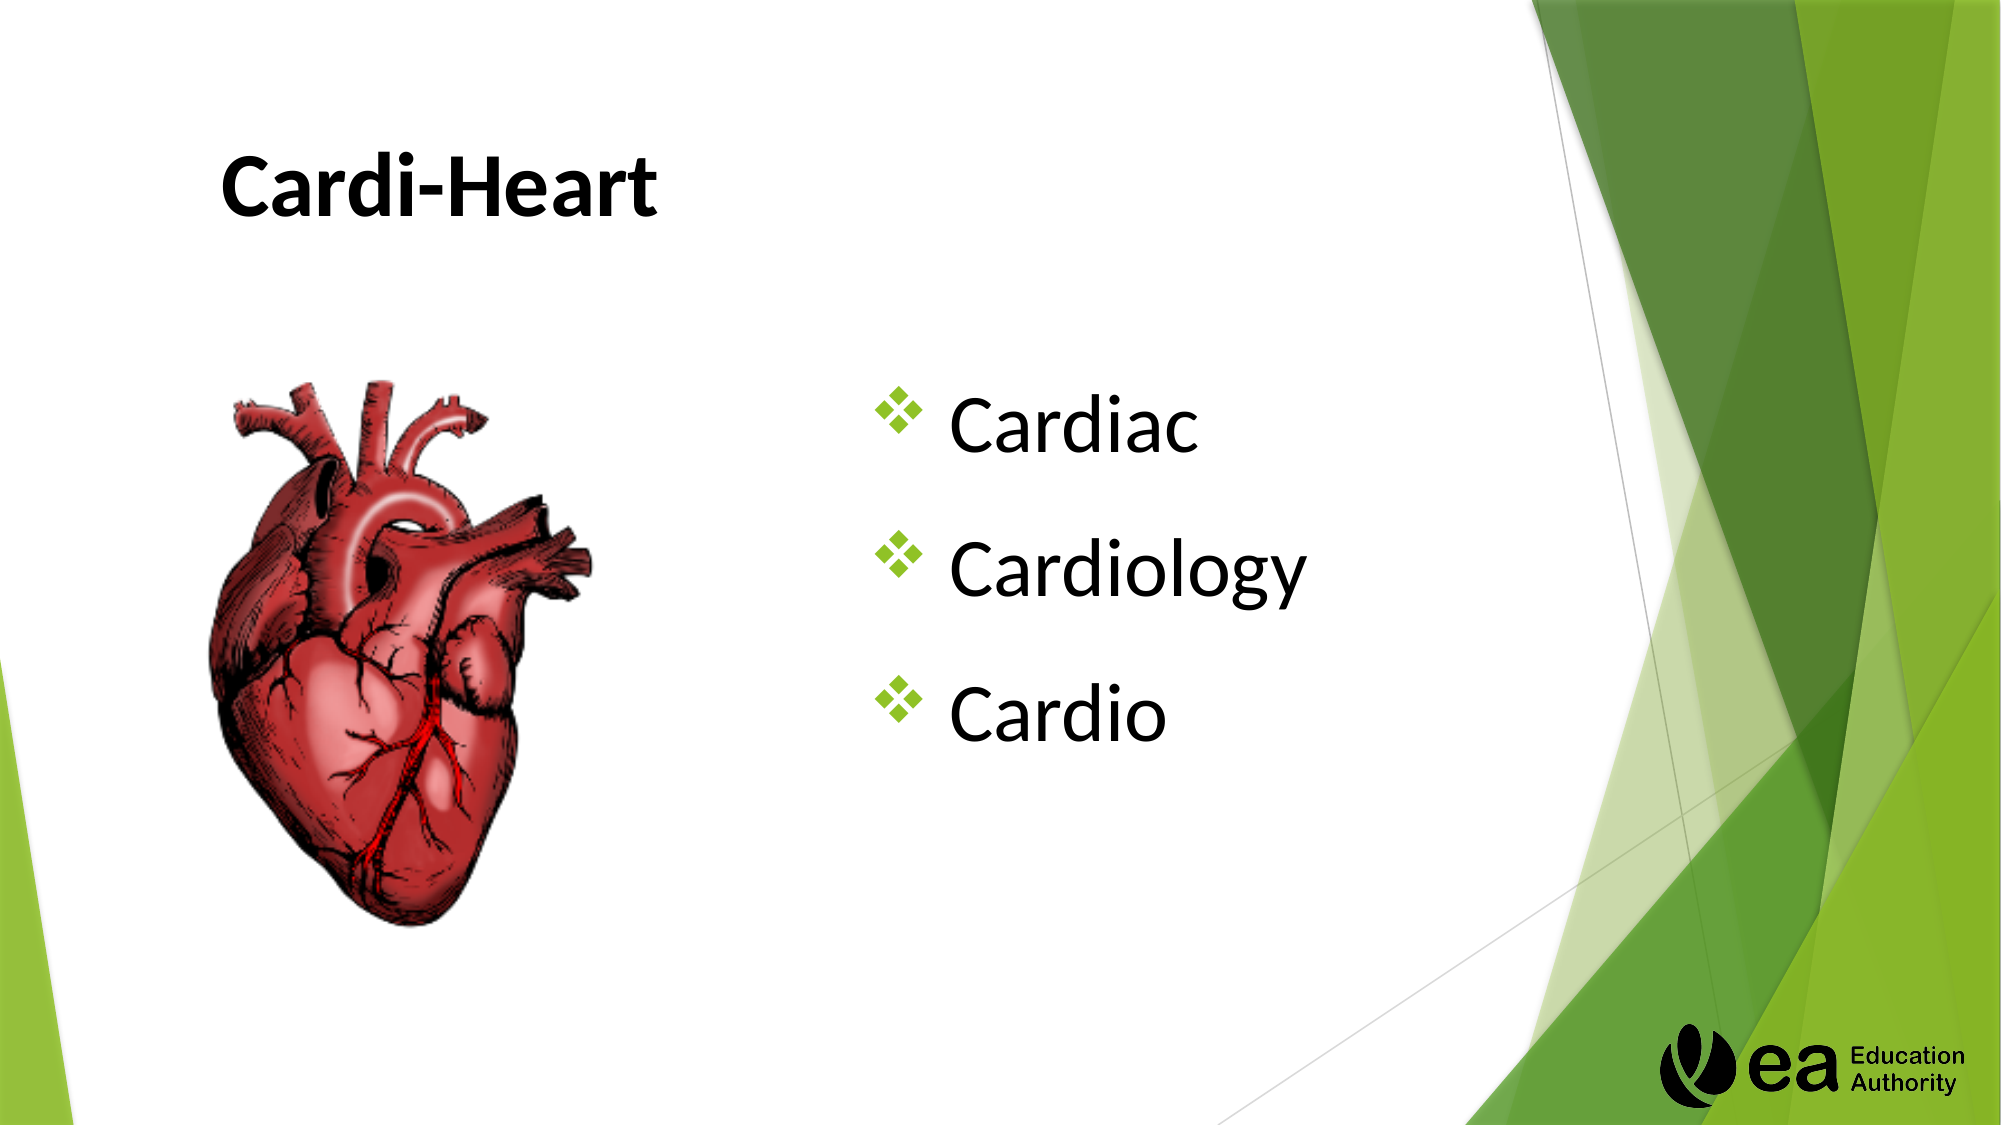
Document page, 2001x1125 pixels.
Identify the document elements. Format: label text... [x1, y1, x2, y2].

list Cardiac Cardiology Cardio [854, 354, 1522, 992]
title Cardi-Heart [206, 116, 820, 334]
picture [1659, 1024, 1965, 1109]
picture [137, 313, 647, 961]
